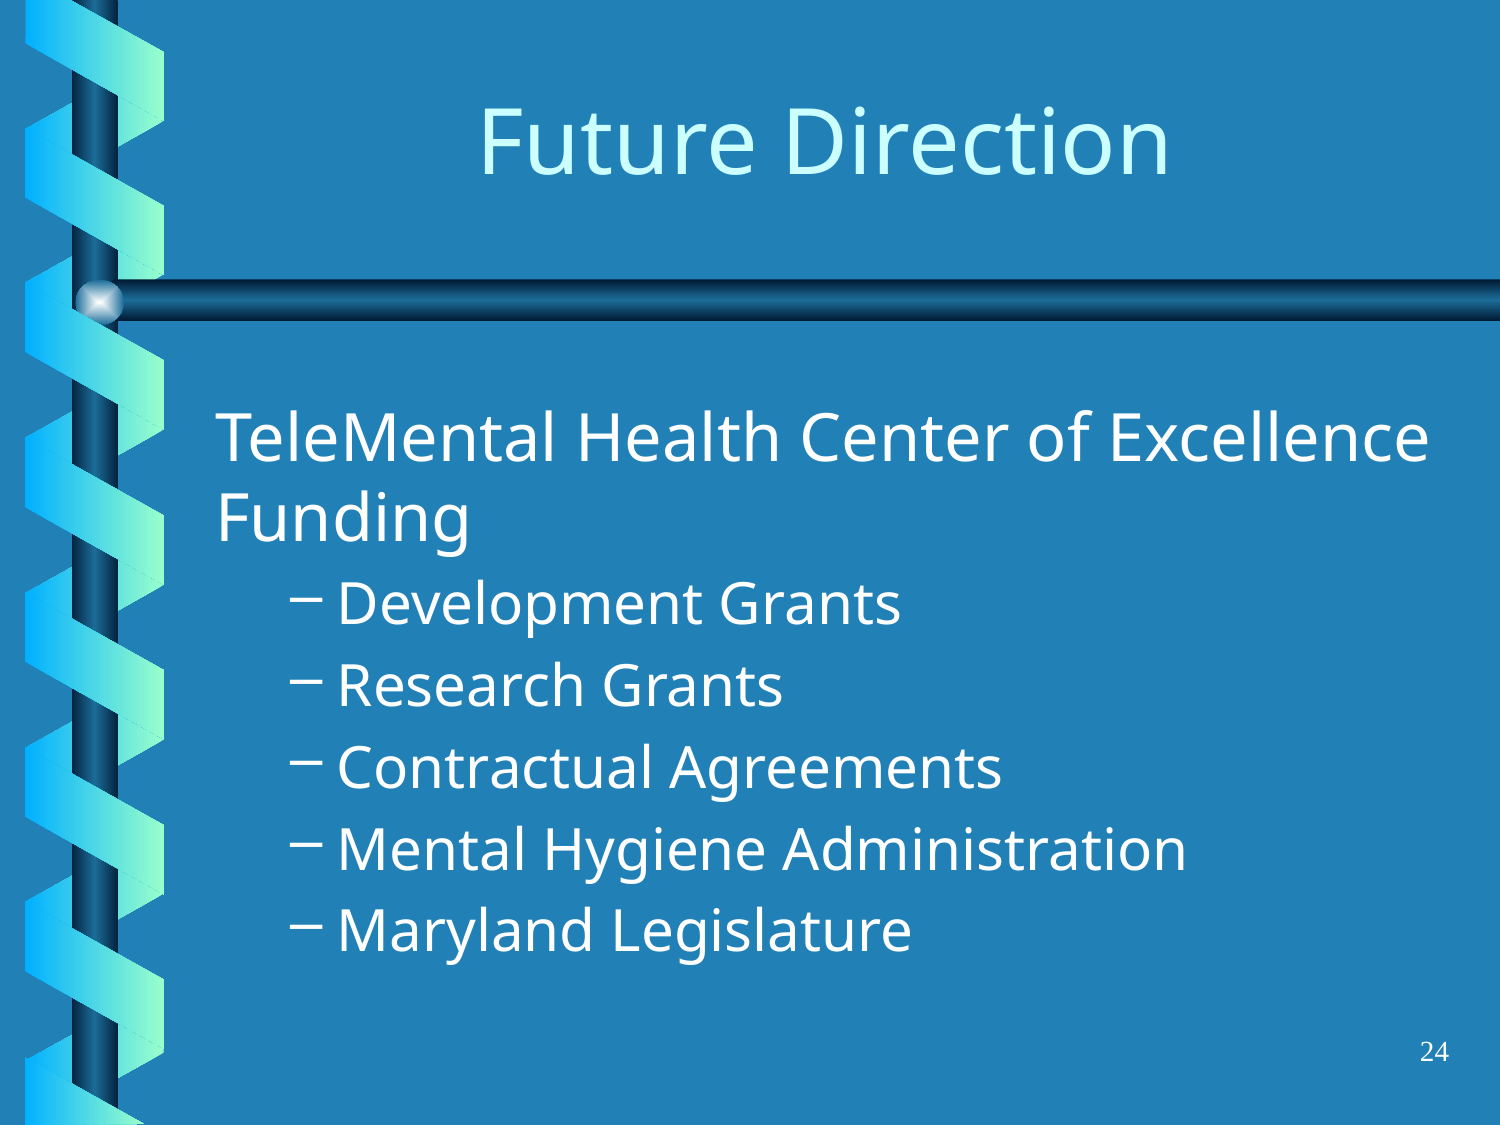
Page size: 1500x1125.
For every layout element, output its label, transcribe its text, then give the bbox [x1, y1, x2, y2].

list TeleMental Health Center of Excellence Funding Development Grants Research Grants Contractual Agreements Mental Hygiene Administration Maryland Legislature [199, 387, 1500, 1001]
title Future Direction [187, 73, 1463, 201]
slide_number 24 [1151, 1024, 1465, 1101]
